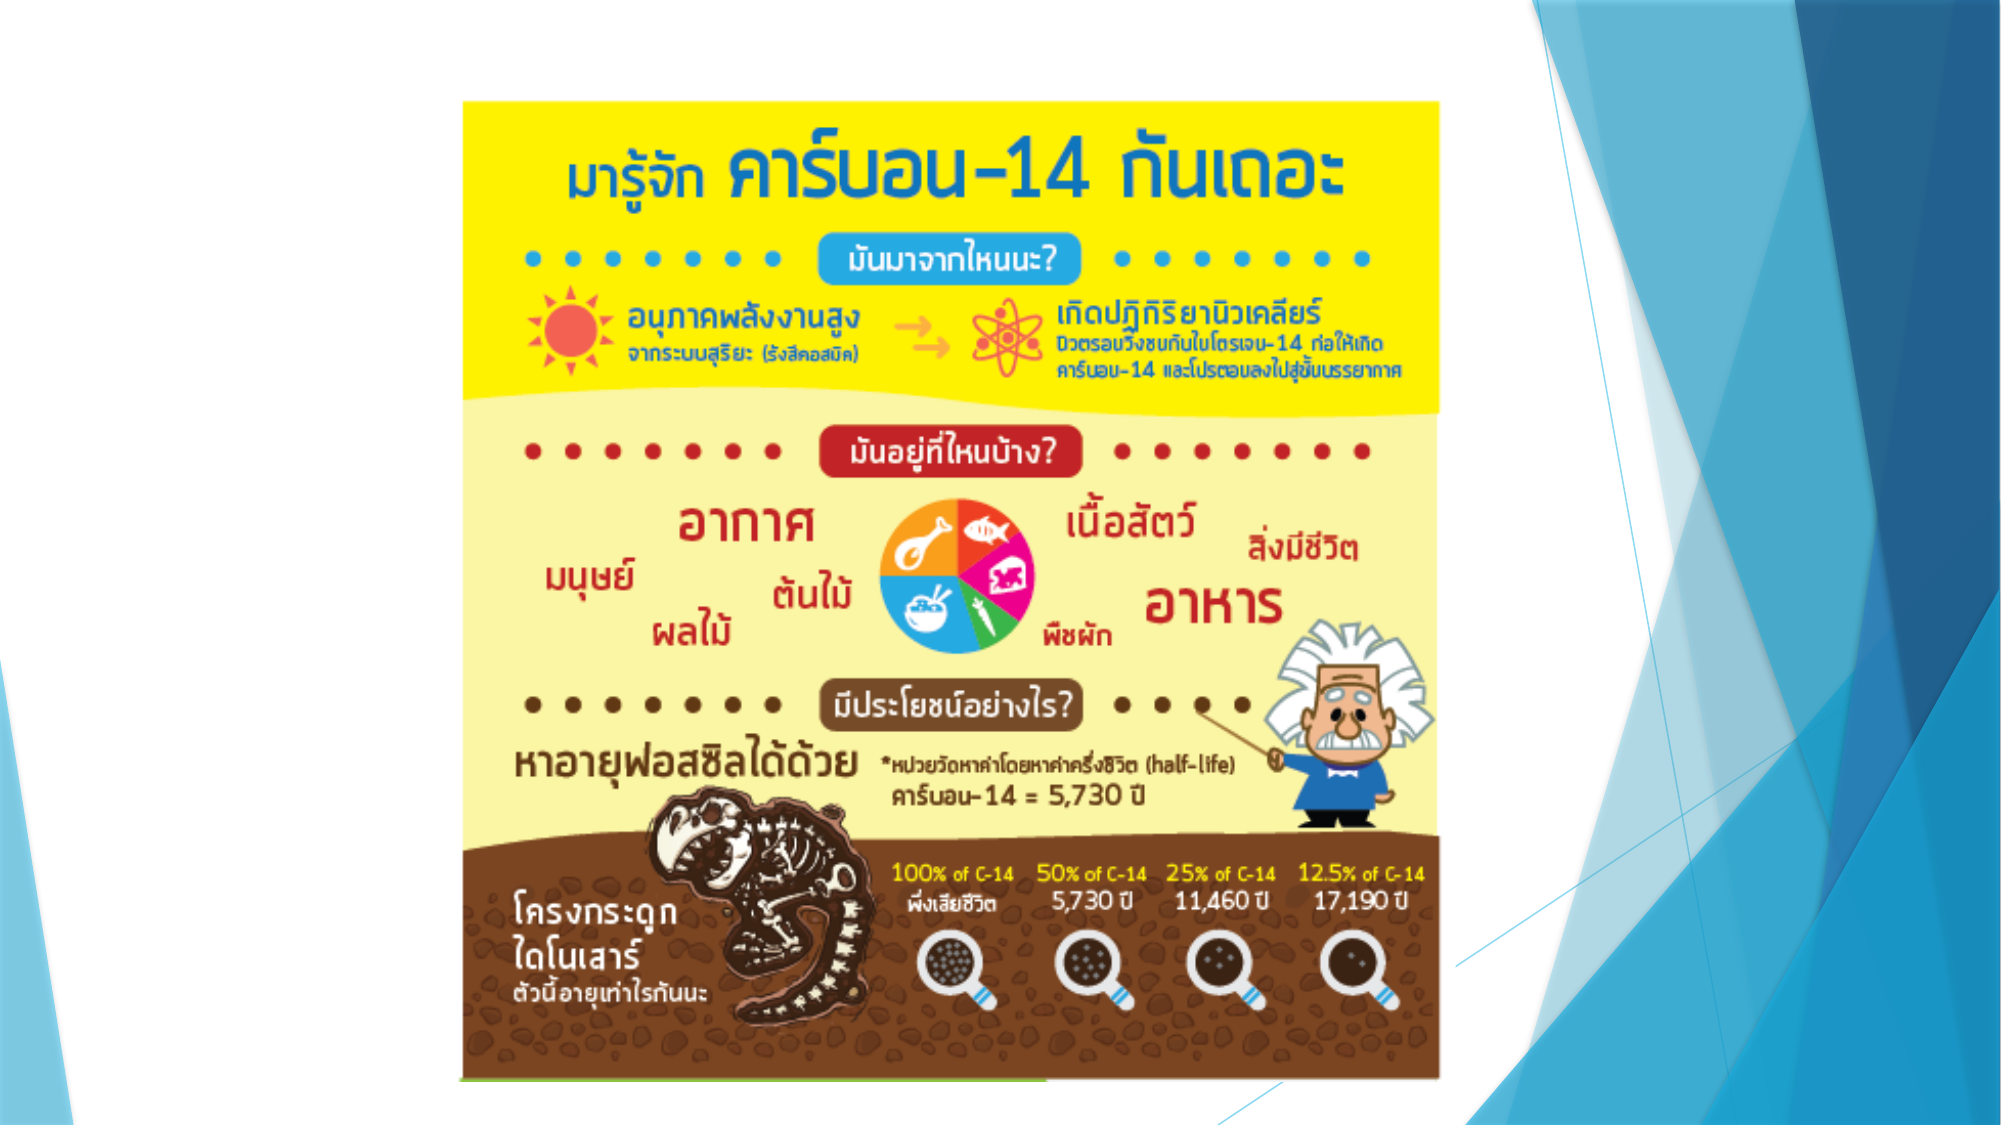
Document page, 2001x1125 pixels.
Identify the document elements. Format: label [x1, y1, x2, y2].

picture [444, 83, 1457, 1083]
